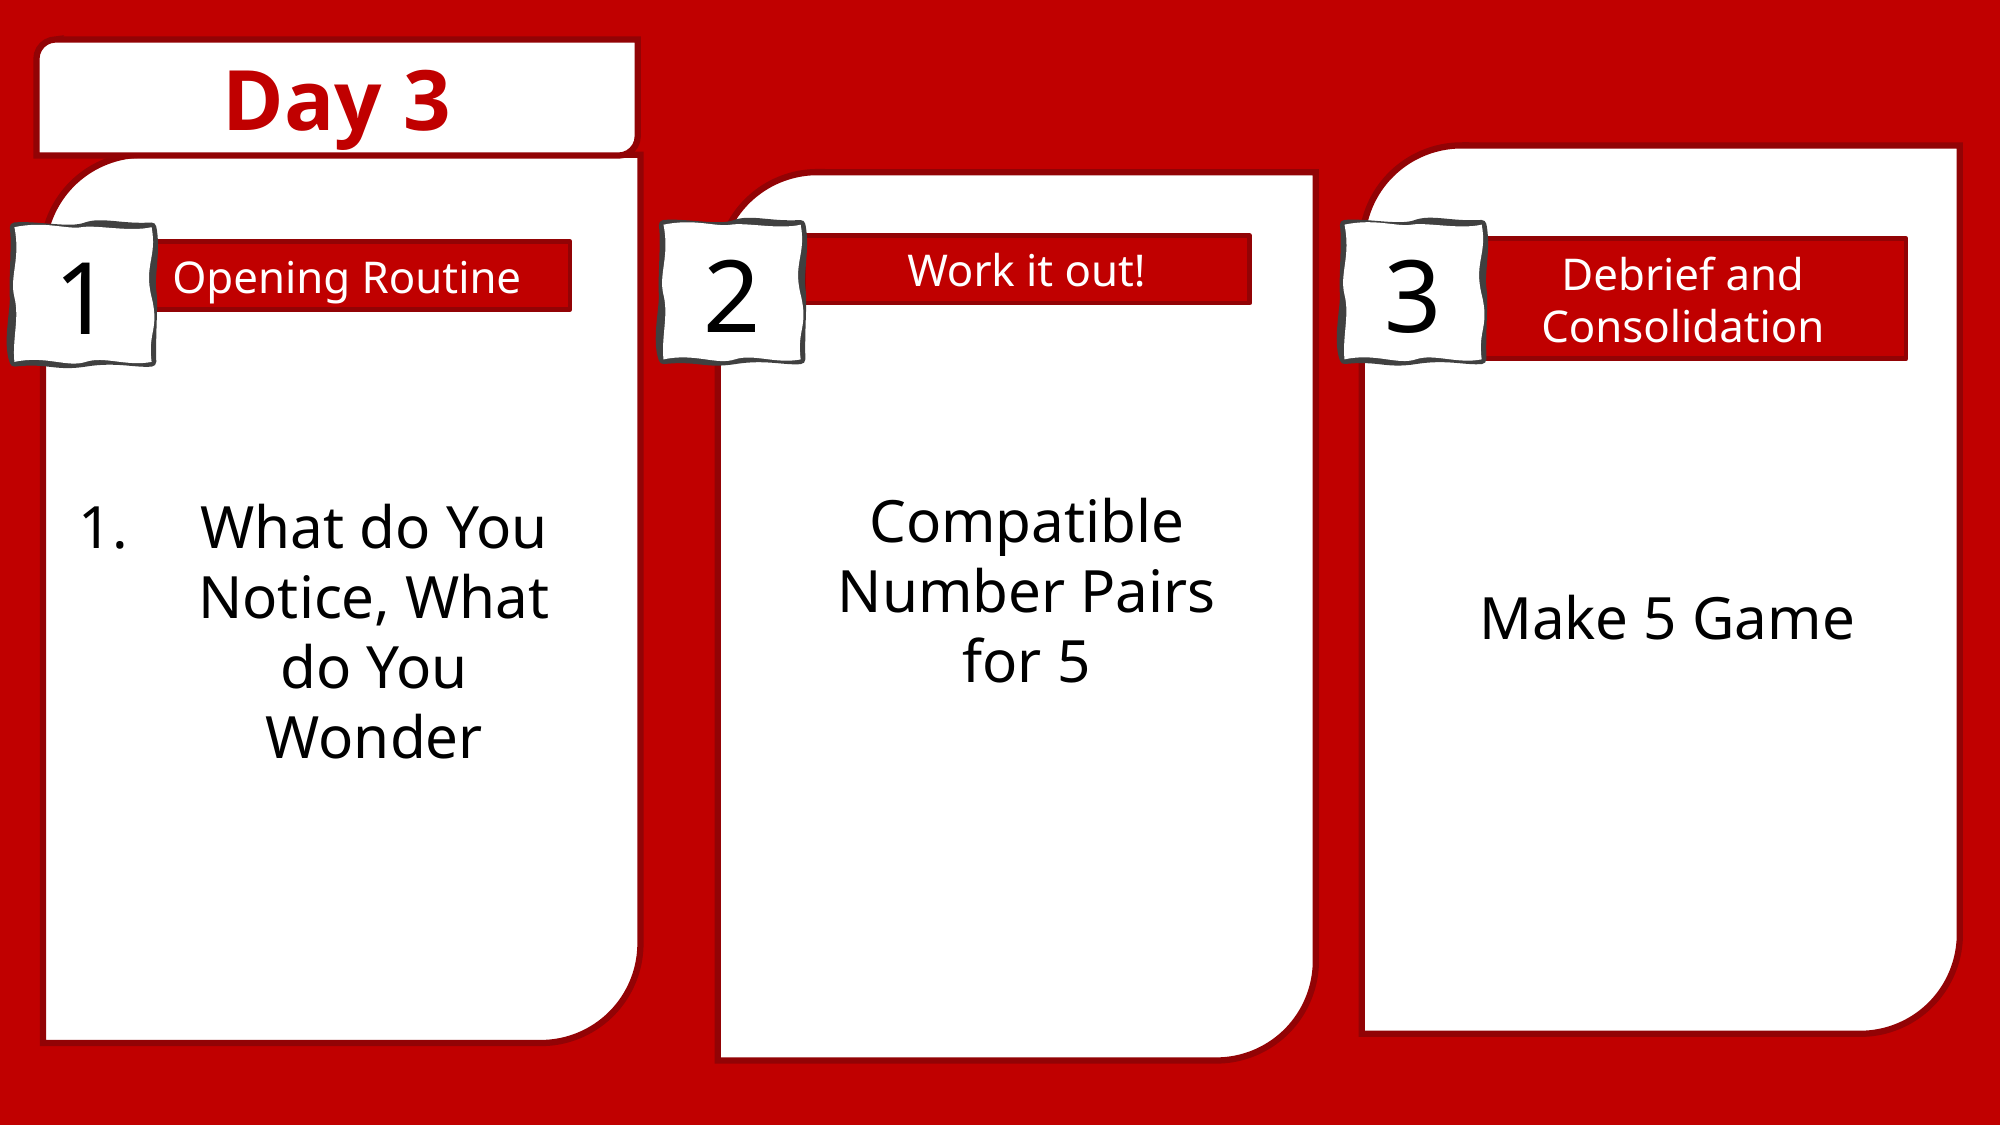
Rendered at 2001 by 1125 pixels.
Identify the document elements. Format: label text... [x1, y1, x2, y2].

text_box [41, 153, 642, 1045]
text_box [716, 171, 1317, 1062]
text_box Opening Routine [150, 241, 571, 310]
text_box 2 [660, 222, 804, 362]
text_box Work it out! [803, 235, 1250, 304]
text_box [1360, 144, 1961, 1035]
text_box What do You Notice, What do You Wonder [40, 482, 587, 778]
text_box Day 3 [35, 38, 639, 157]
text_box 3 [1341, 222, 1485, 362]
text_box Debrief and Consolidation [1482, 238, 1907, 359]
text_box Make 5 Game [1427, 573, 1907, 659]
text_box Compatible Number Pairs for 5 [787, 477, 1266, 702]
text_box 1 [11, 224, 155, 364]
